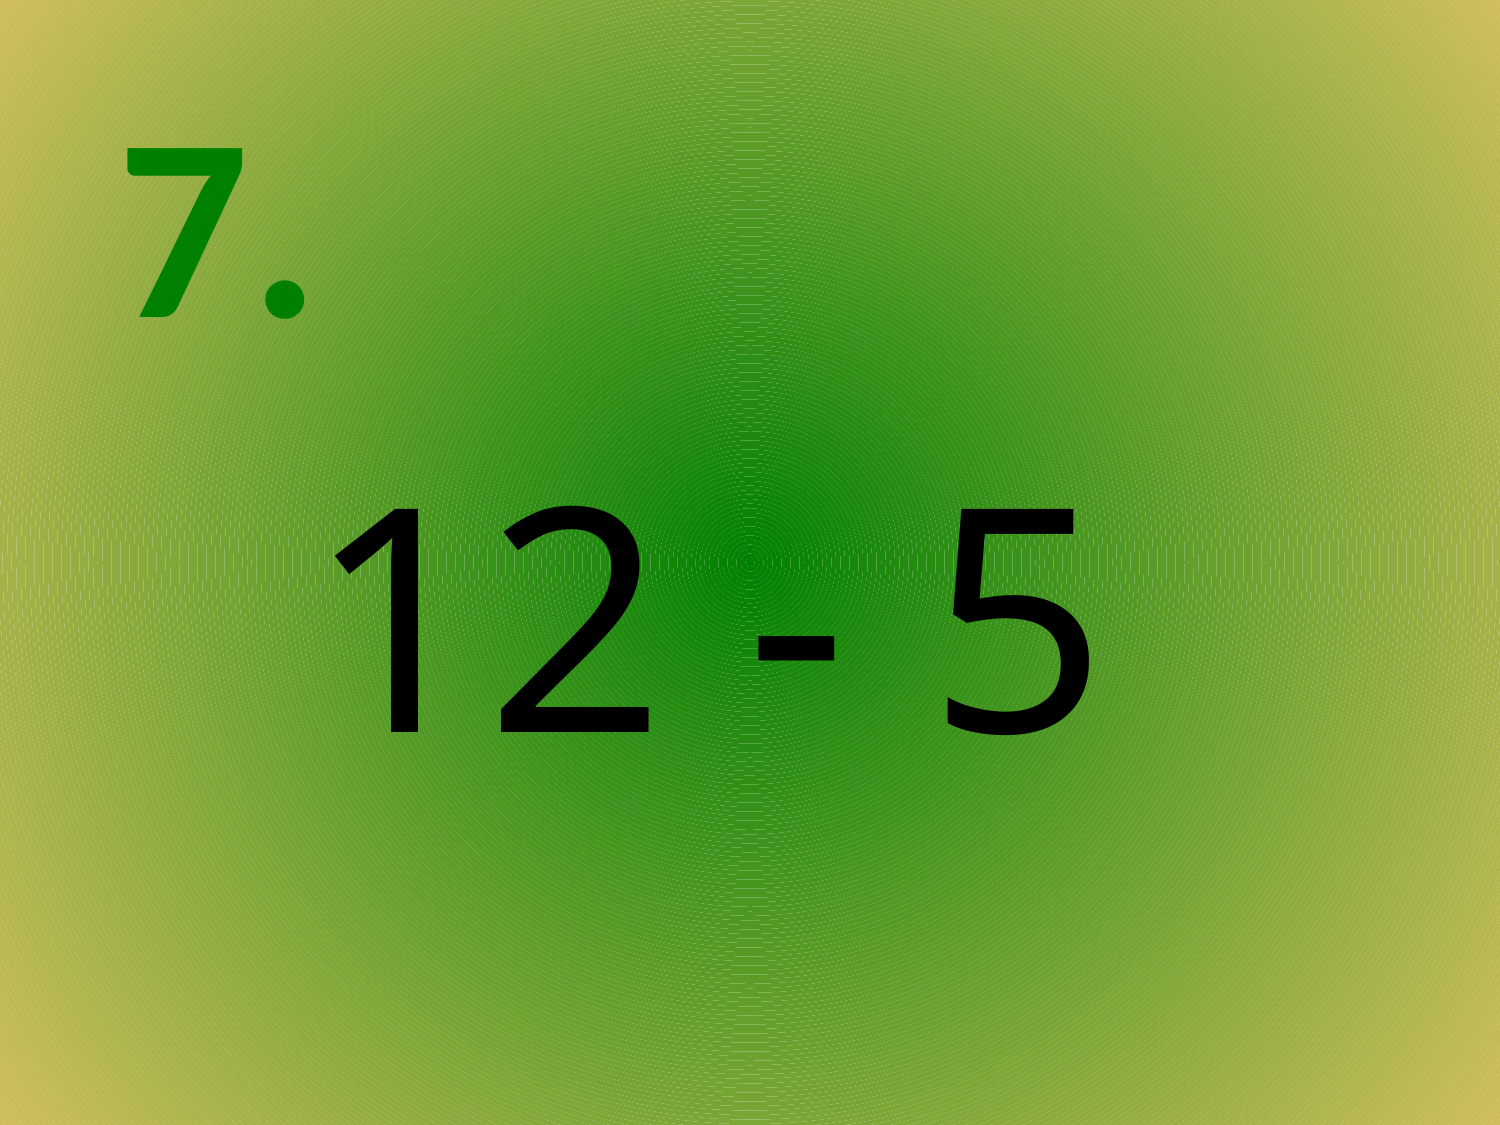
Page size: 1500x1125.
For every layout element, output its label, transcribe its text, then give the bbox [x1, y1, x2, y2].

text_box 12 - 5 [293, 412, 1123, 803]
text_box 7. [87, 49, 350, 378]
